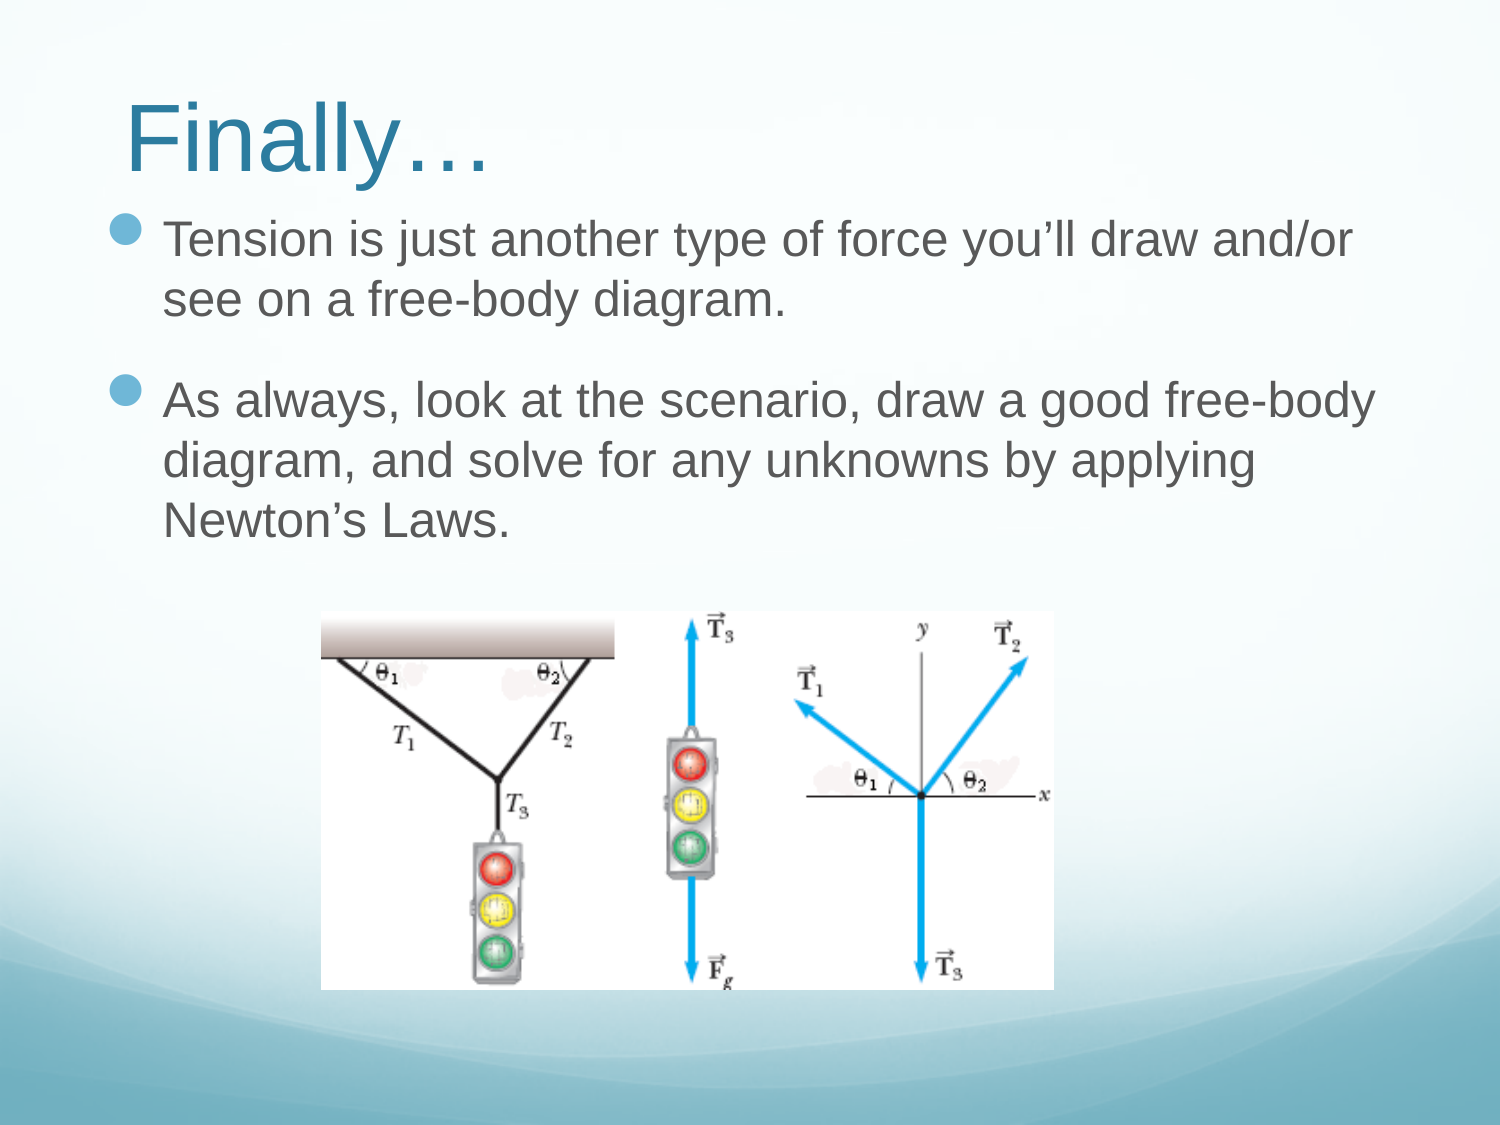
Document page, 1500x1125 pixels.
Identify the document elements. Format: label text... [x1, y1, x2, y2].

list Tension is just another type of force you’ll draw and/or see on a free-body diagram. As always, look at the scenario, draw a good free-body diagram, and solve for any unknowns by applying Newton’s Laws. [90, 198, 1410, 912]
title Finally… [109, 72, 1183, 198]
picture [321, 611, 1055, 991]
